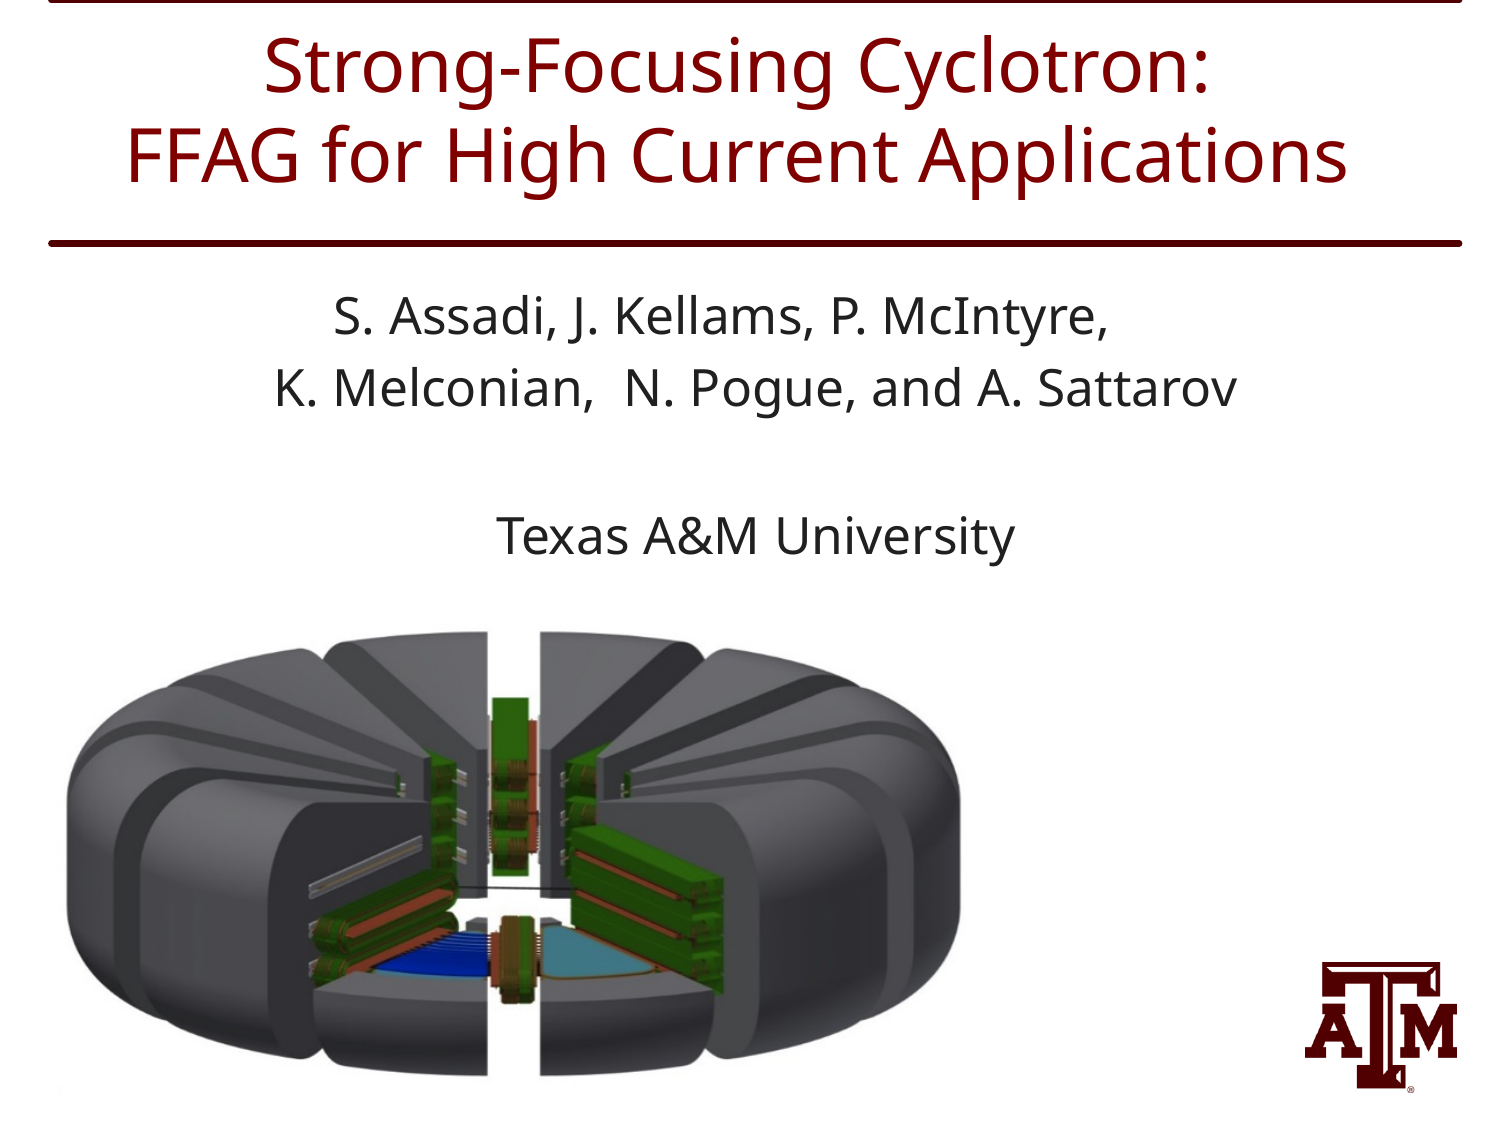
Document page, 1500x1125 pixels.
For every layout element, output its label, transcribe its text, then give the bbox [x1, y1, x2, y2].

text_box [1274, 942, 1488, 1113]
text_box Strong-Focusing Cyclotron: FFAG for High Current Applications [37, 7, 1438, 216]
subtitle S. Assadi, J. Kellams, P. McIntyre, K. Melconian, N. Pogue, and A. Sattarov Texas A&M University [212, 275, 1300, 575]
text_box [0, 0, 1500, 1125]
picture [57, 568, 970, 1125]
